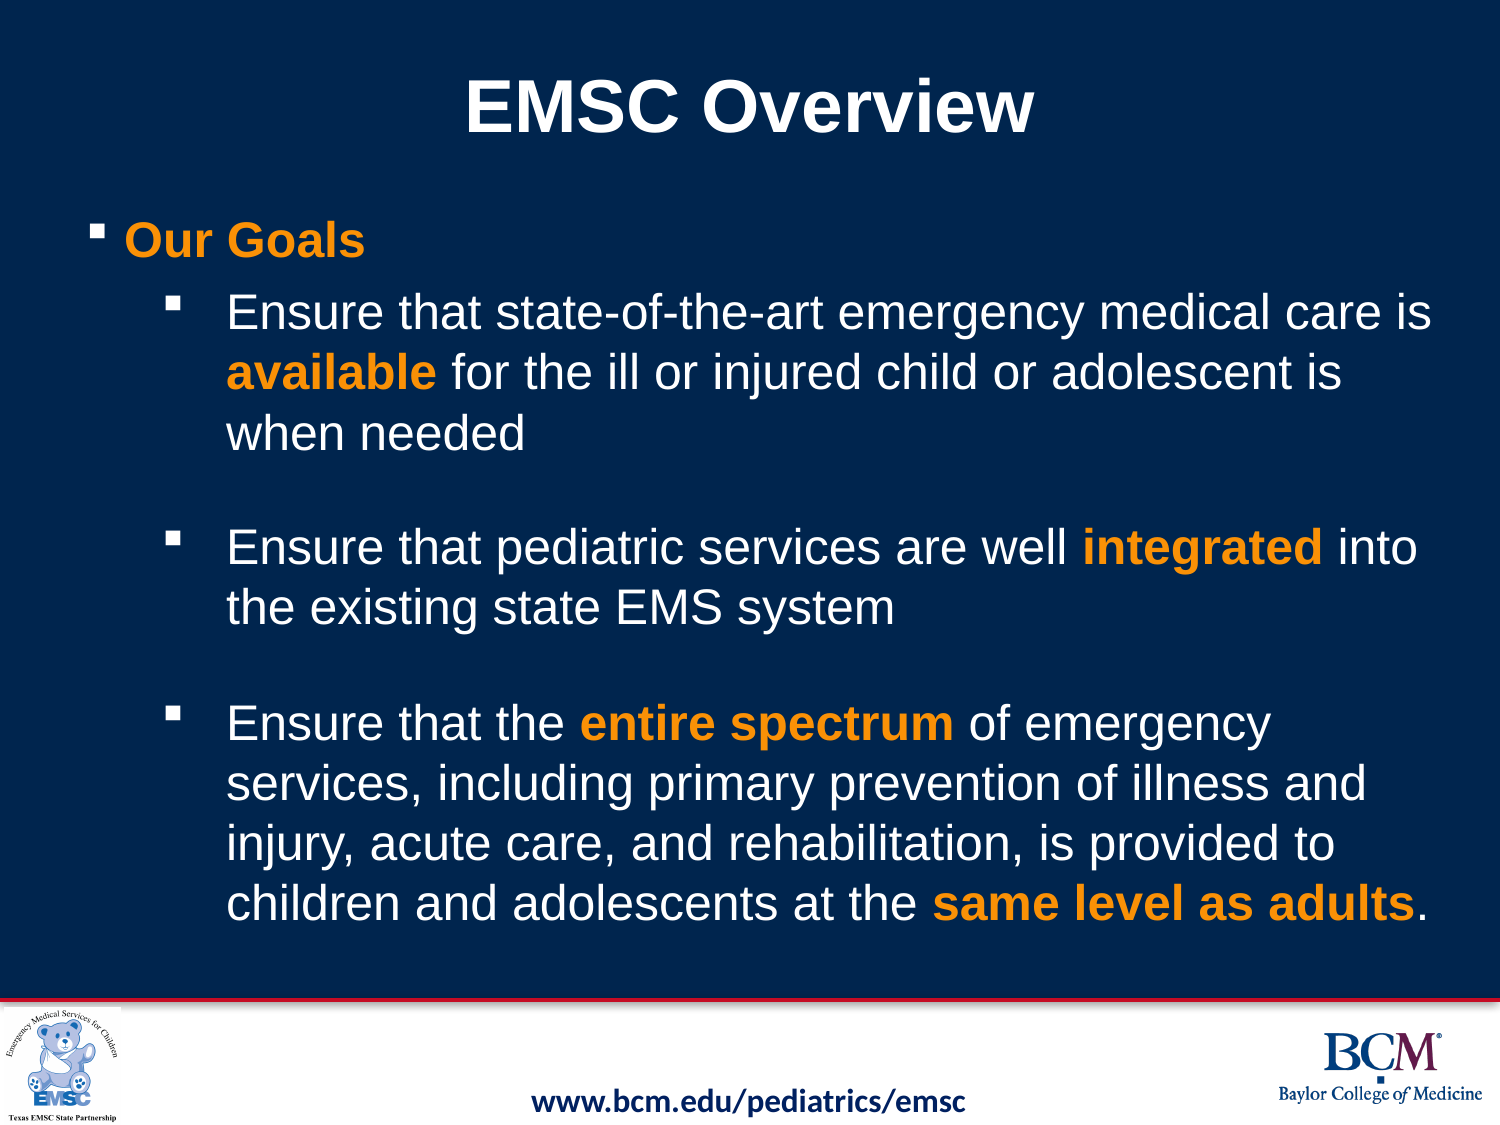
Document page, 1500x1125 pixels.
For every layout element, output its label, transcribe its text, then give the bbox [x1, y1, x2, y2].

picture [4, 1007, 121, 1125]
picture [1279, 1033, 1482, 1104]
title EMSC Overview [74, 19, 1426, 186]
text_box Our Goals Ensure that state-of-the-art emergency medical care is available for the ill or injured child or adolescent is when needed Ensure that pediatric services are well integrated into the existing state EMS system Ensure that the entire spectrum of emergency services, including primary prevention of illness and injury, acute care, and rehabilitation, is provided to children and adolescents at the same level as adults. [85, 207, 1438, 931]
